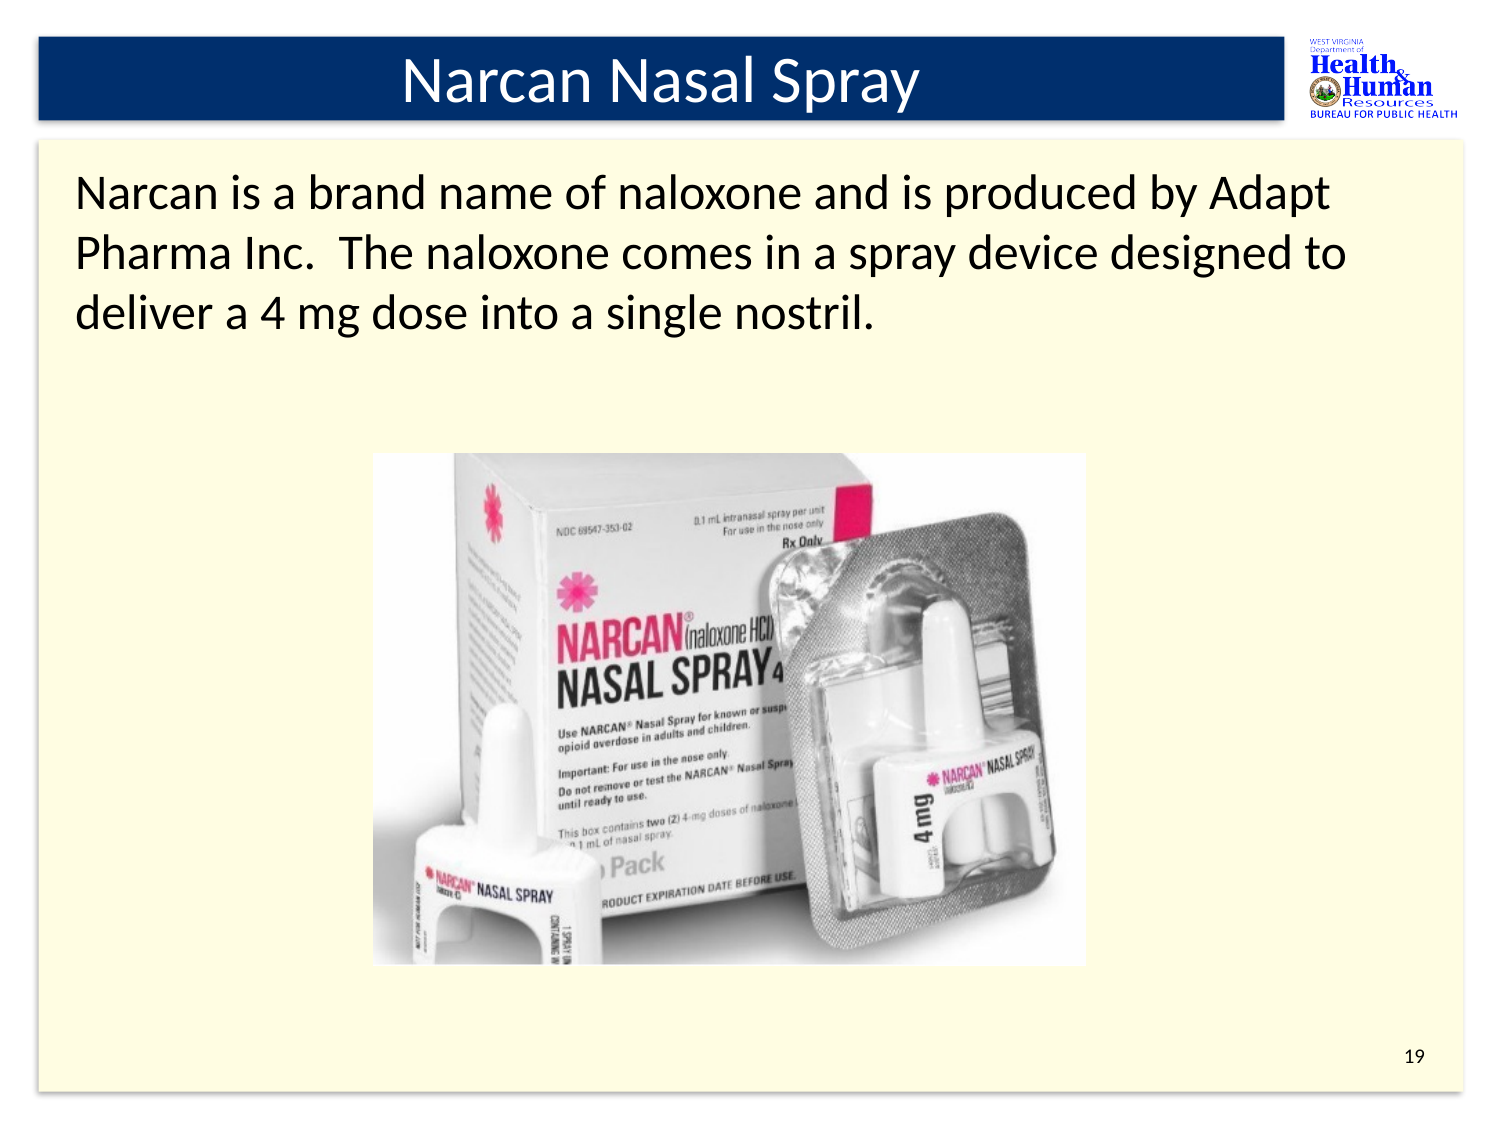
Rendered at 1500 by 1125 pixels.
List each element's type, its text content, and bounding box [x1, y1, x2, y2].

slide_number 18 [1367, 1042, 1425, 1071]
picture [373, 453, 1087, 966]
list Narcan is a brand name of naloxone and is produced by Adapt Pharma Inc. The naloxone comes in a spray device designed to deliver a 4 mg dose into a single nostril. [75, 159, 1425, 1071]
picture [1301, 31, 1468, 127]
title Narcan Nasal Spray [38, 37, 1285, 114]
